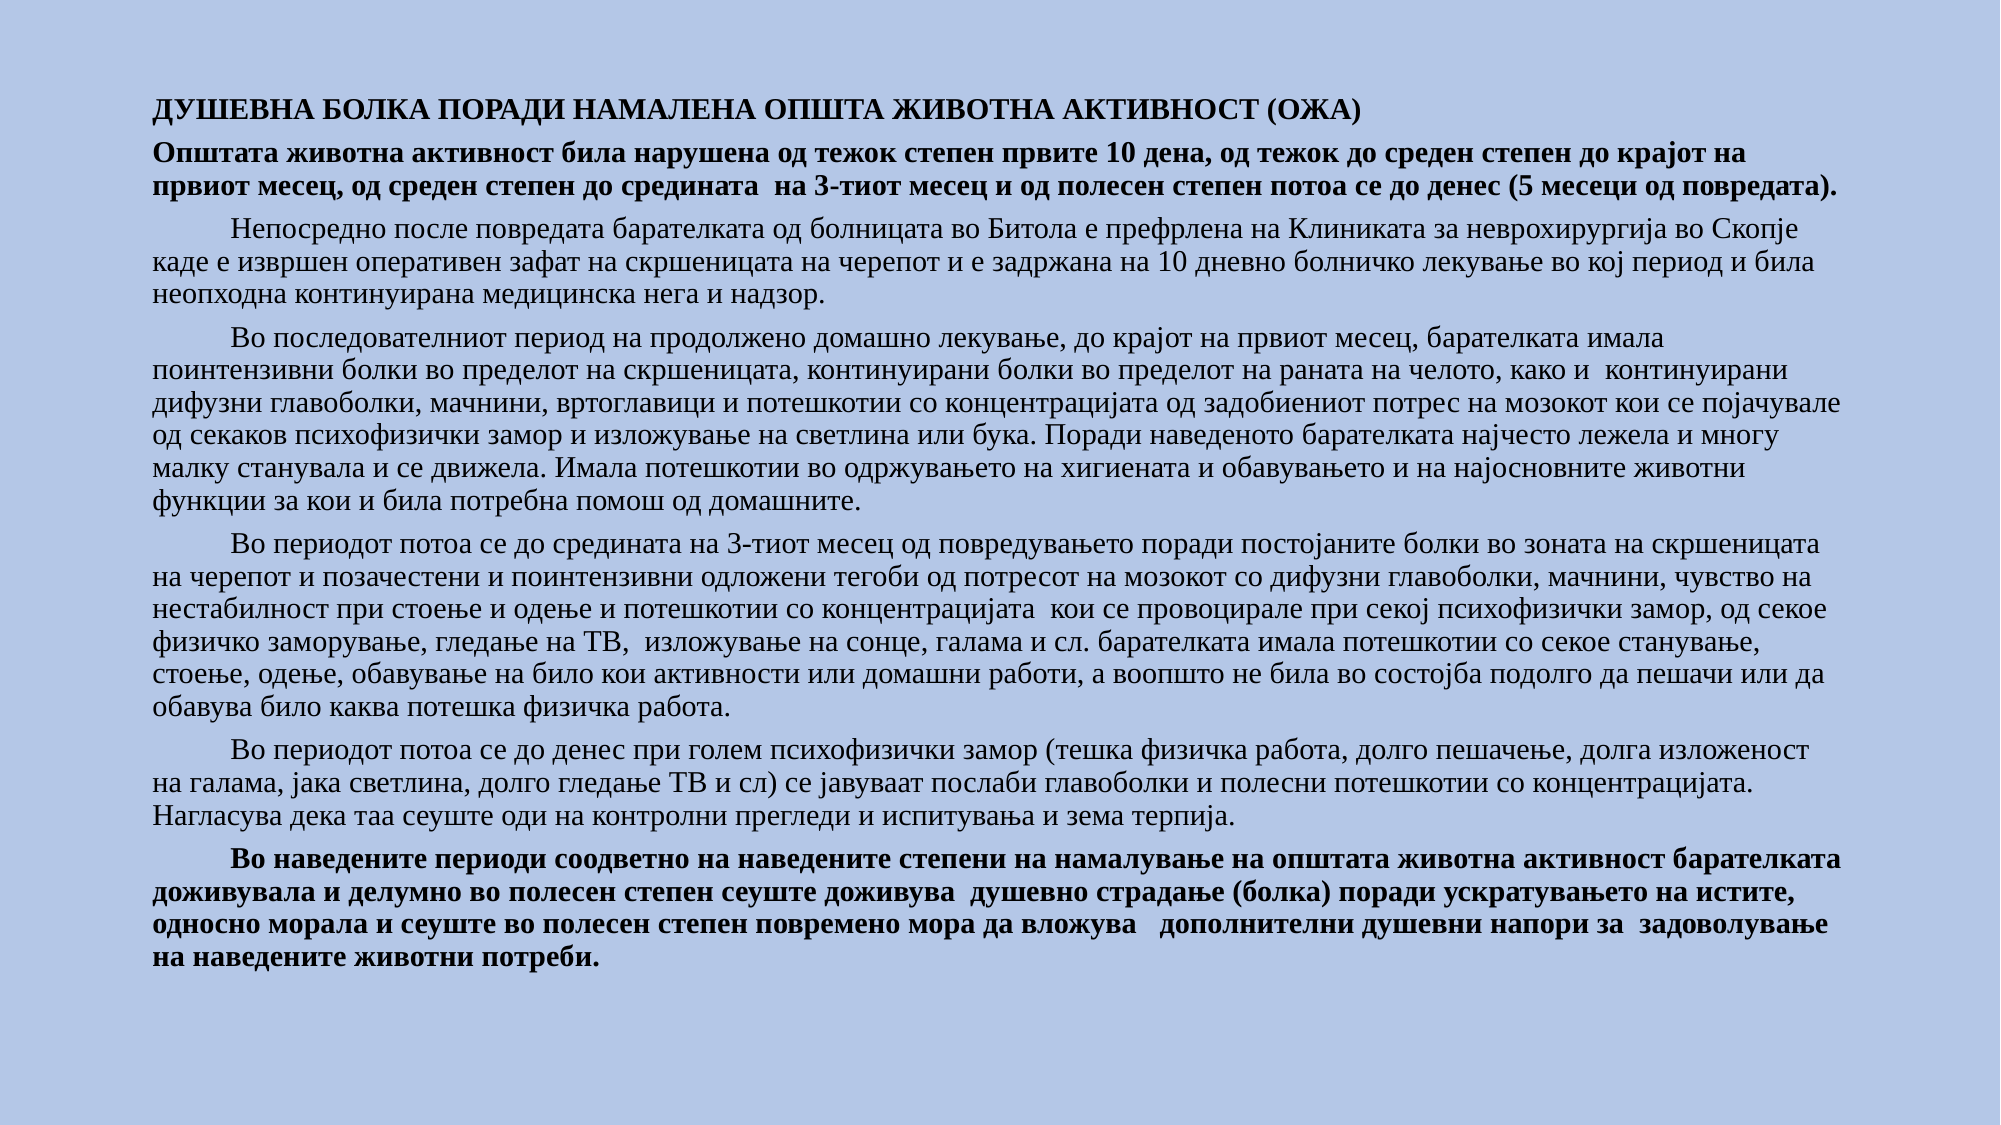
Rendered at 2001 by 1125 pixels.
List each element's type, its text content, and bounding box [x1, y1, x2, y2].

list ДУШЕВНА БОЛКА ПОРАДИ НАМАЛЕНА ОПШТА ЖИВОТНА АКТИВНОСТ (ОЖА) Општата животна активност била нарушена од тежок степен првите 10 дена, од тежок до среден степен до крајот на првиот месец, од среден степен до средината на 3-тиот месец и од полесен степен потоа се до денес (5 месеци од повредата). Непосредно после повредата барателката од болницата во Битола е префрлена на Клиниката за неврохирургија во Скопје каде е извршен оперативен зафат на скршеницата на черепот и е задржана на 10 дневно болничко лекување во кој период и била неопходна континуирана медицинска нега и надзор. Во последователниот период на продолжено домашно лекување, до крајот на првиот месец, барателката имала поинтензивни болки во пределот на скршеницата, континуирани болки во пределот на раната на челото, како и континуирани дифузни главоболки, мачнини, вртоглавици и потешкотии со концентрацијата од задобиениот потрес на мозокот кои се појачувале од секаков психофизички замор и изложување на светлина или бука. Поради наведеното барателката најчесто лежела и многу малку станувала и се движела. Имала потешкотии во одржувањето на хигиената и обавувањето и на најосновните животни функции за кои и била потребна помош од домашните. Во периодот потоа се до средината на 3-тиот месец од повредувањето поради постојаните болки во зоната на скршеницата на черепот и позачестени и поинтензивни одложени тегоби од потресот на мозокот со дифузни главоболки, мачнини, чувство на нестабилност при стоење и одење и потешкотии со концентрацијата кои се провоцирале при секој психофизички замор, од секое физичко заморување, гледање на ТВ, изложување на сонце, галама и сл. барателката имала потешкотии со секое станување, стоење, одење, обавување на било кои активности или домашни работи, а воопшто не била во состојба подолго да пешачи или да обавува било каква потешка физичка работа. Во периодот потоа се до денес при голем психофизички замор (тешка физичка работа, долго пешачење, долга изложеност на галама, јака светлина, долго гледање ТВ и сл) се јавуваат послаби главоболки и полесни потешкотии со концентрацијата. Нагласува дека таа сеуште оди на контролни прегледи и испитувања и зема терпија. Во наведените периоди соодветно на наведените степени на намалување на општата животна активност барателката доживувала и делумно во полесен степен сеуште доживува душевно страдање (болка) поради ускратувањето на истите, односно морала и сеуште во полесен степен повремено мора да вложува дополнителни душевни напори за задоволување на наведените животни потреби. [137, 85, 1863, 1014]
